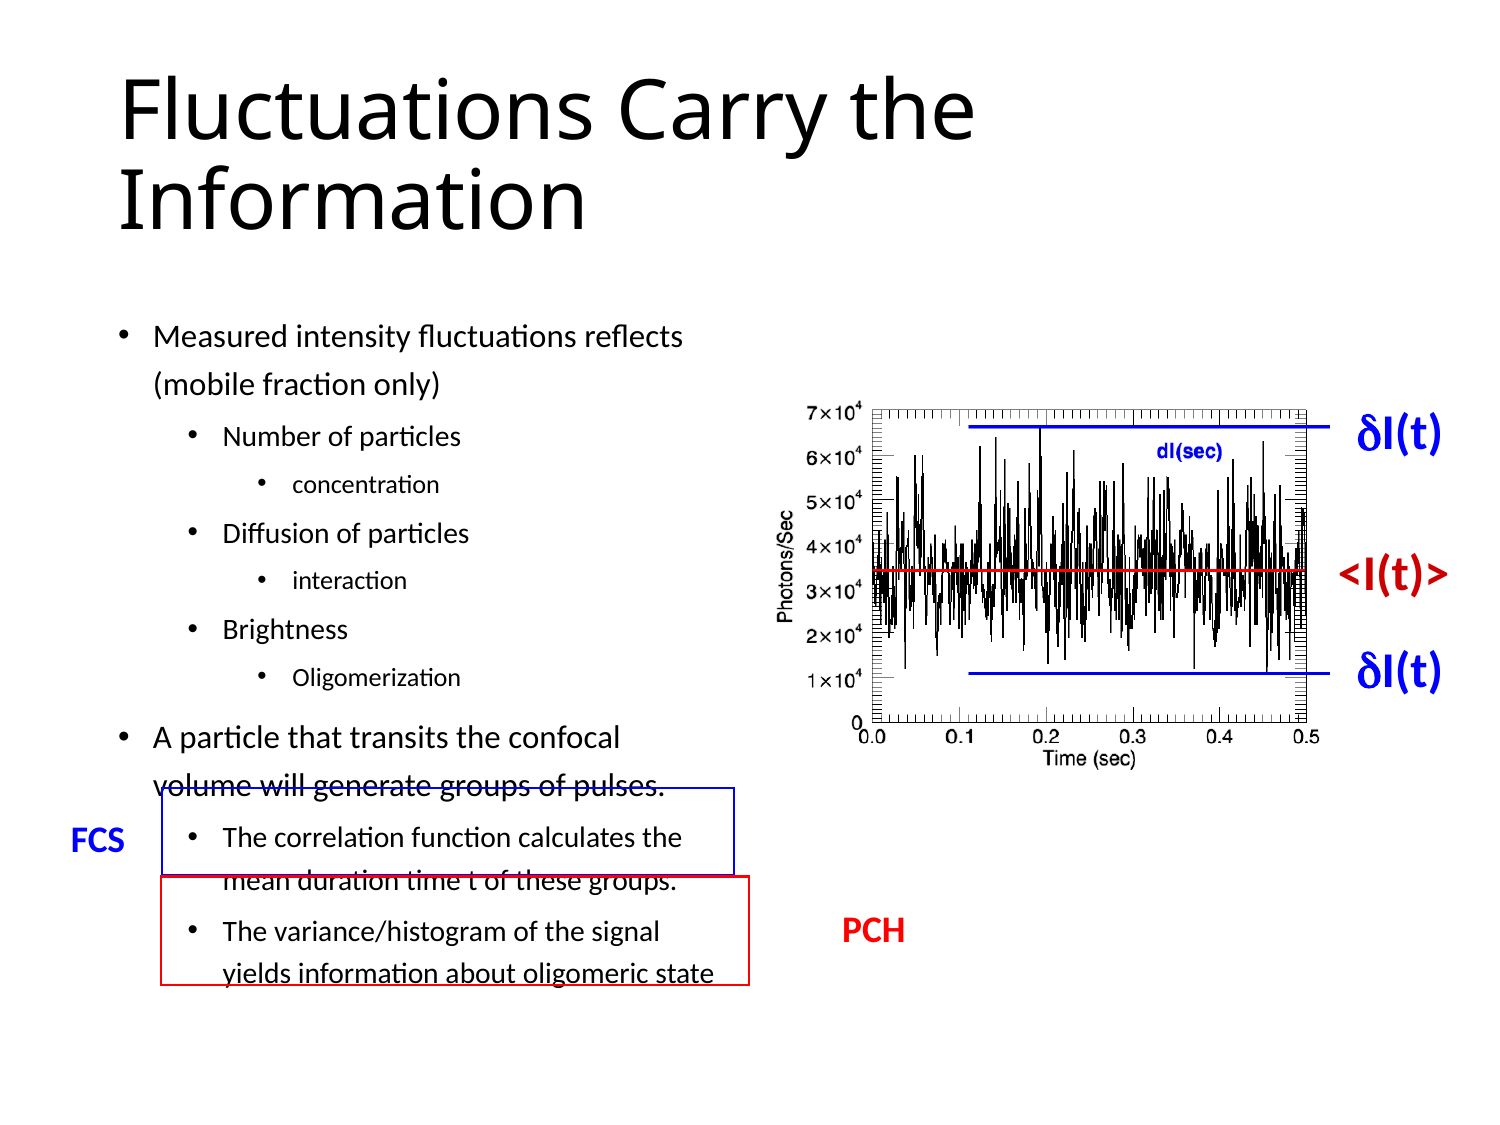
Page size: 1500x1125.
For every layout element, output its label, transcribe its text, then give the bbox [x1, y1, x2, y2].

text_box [161, 876, 974, 986]
title Fluctuations Carry the Information [103, 59, 1397, 278]
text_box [762, 354, 1488, 775]
list Measured intensity fluctuations reflects (mobile fraction only) Number of particles concentration Diffusion of particles interaction Brightness Oligomerization A particle that transits the confocal volume will generate groups of pulses. The correlation function calculates the mean duration time t of these groups. The variance/histogram of the signal yields information about oligomeric state [103, 299, 741, 875]
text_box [34, 787, 735, 875]
list Measured intensity fluctuations reflects (mobile fraction only) Number of particles concentration Diffusion of particles interaction Brightness Oligomerization A particle that transits the confocal volume will generate groups of pulses. The correlation function calculates the mean duration time t of these groups. The variance/histogram of the signal yields information about oligomeric state [103, 875, 741, 1014]
